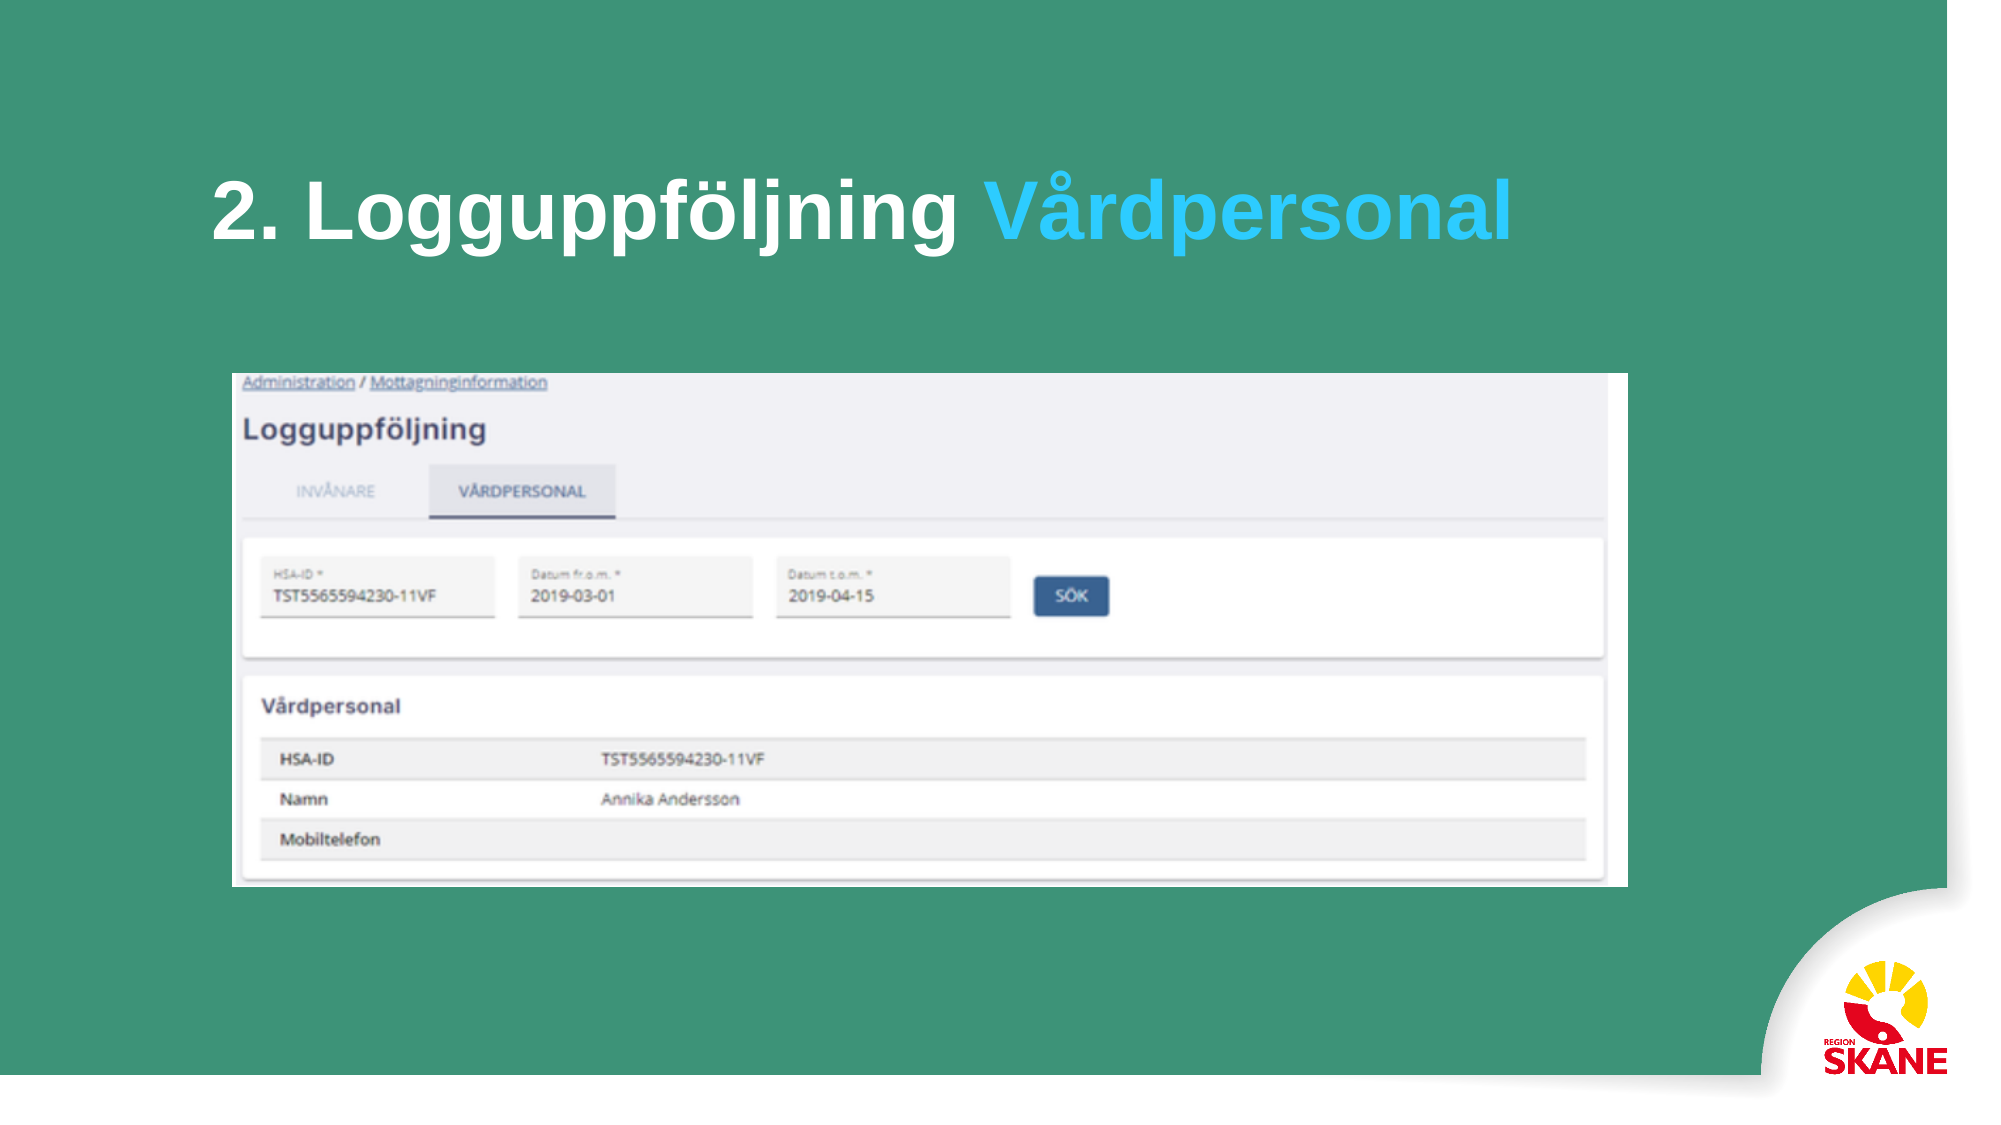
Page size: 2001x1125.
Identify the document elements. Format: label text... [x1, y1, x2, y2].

title 2. Logguppföljning Vårdpersonal [196, 149, 1804, 465]
picture [0, 0, 2001, 1125]
